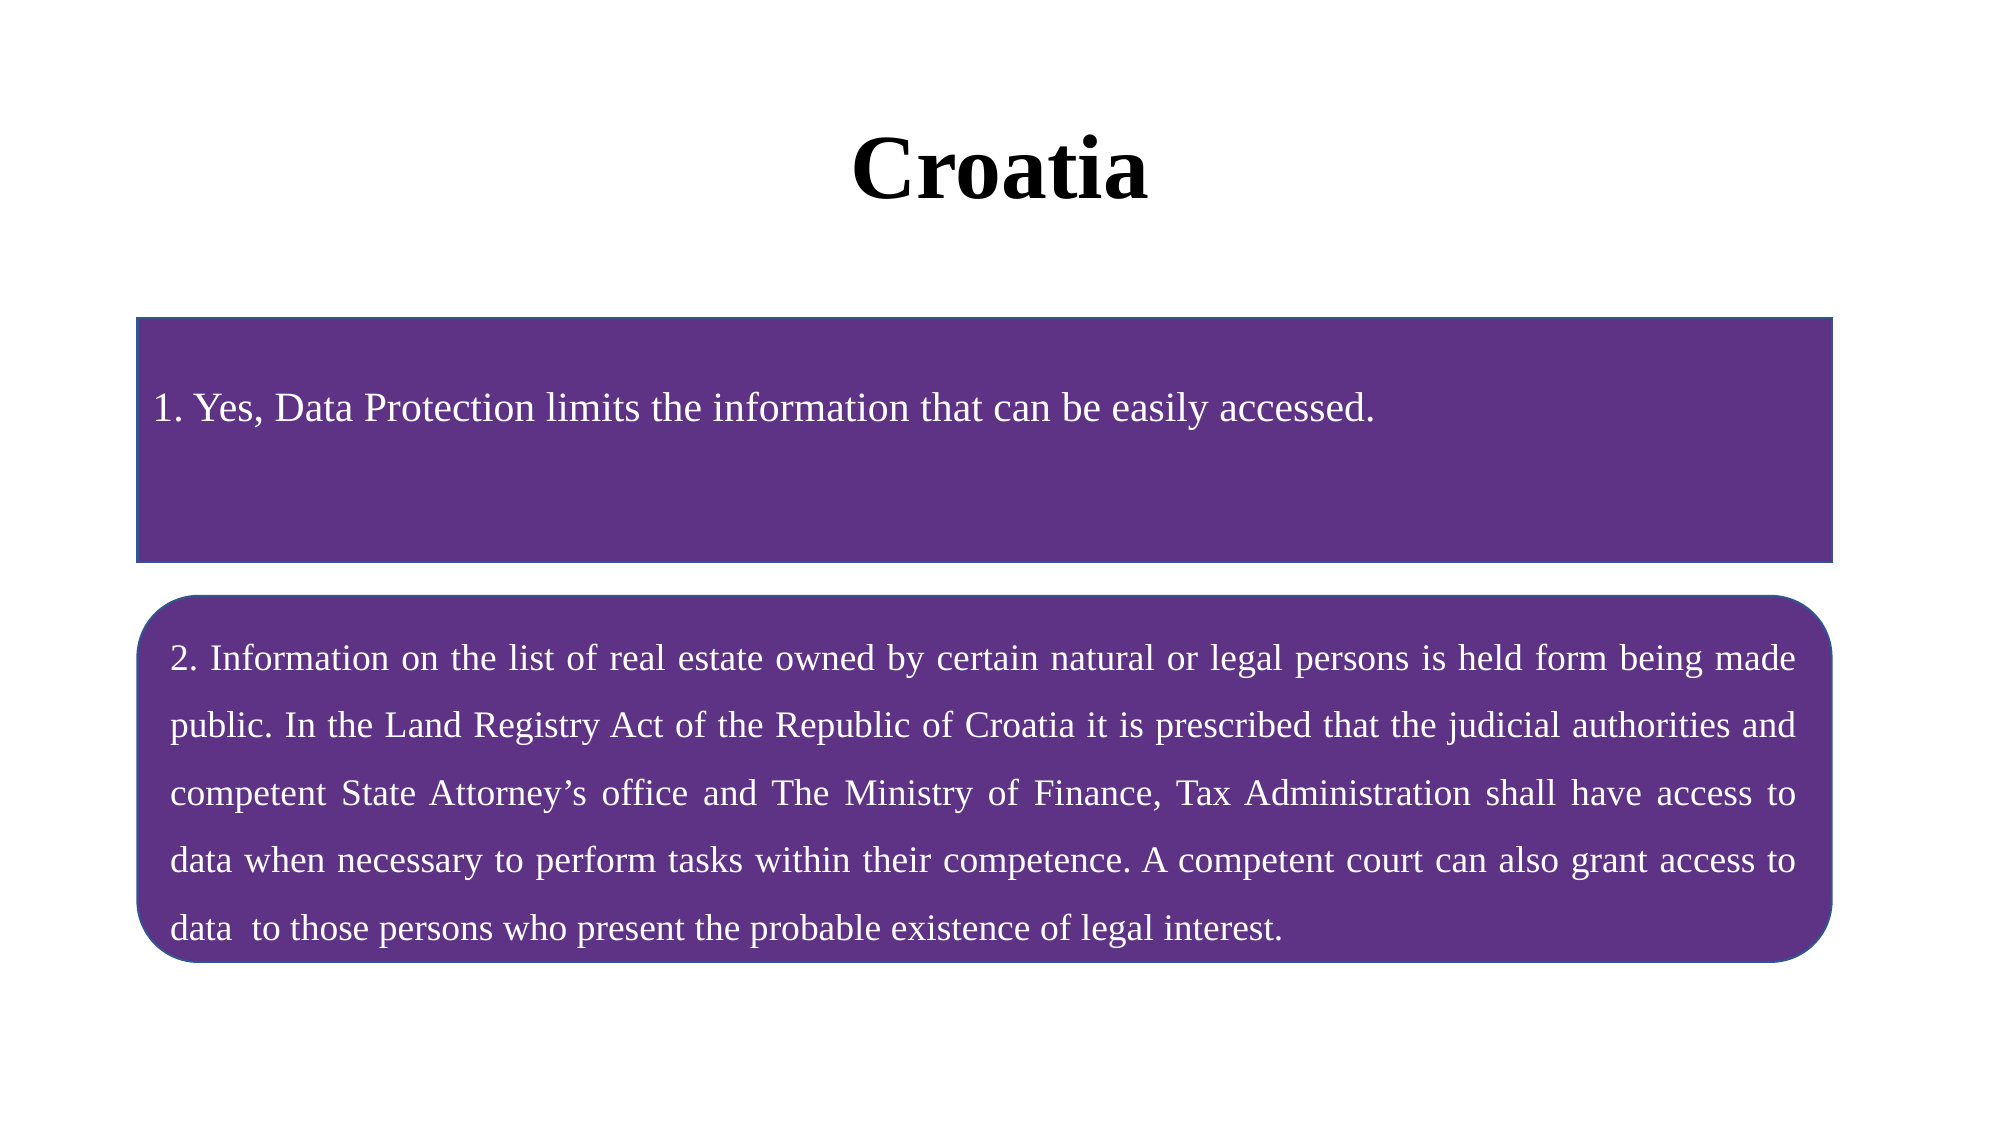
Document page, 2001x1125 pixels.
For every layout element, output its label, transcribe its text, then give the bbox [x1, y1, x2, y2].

text_box 2. Information on the list of real estate owned by certain natural or legal persons is held form being made public. In the Land Registry Act of the Republic of Croatia it is prescribed that the judicial authorities and competent State Attorney’s office and The Ministry of Finance, Tax Administration shall have access to data when necessary to perform tasks within their competence. A competent court can also grant access to data to those persons who present the probable existence of legal interest. [136, 594, 1833, 963]
title Croatia [137, 59, 1863, 278]
list 1. Yes, Data Protection limits the information that can be easily accessed. [136, 317, 1833, 563]
